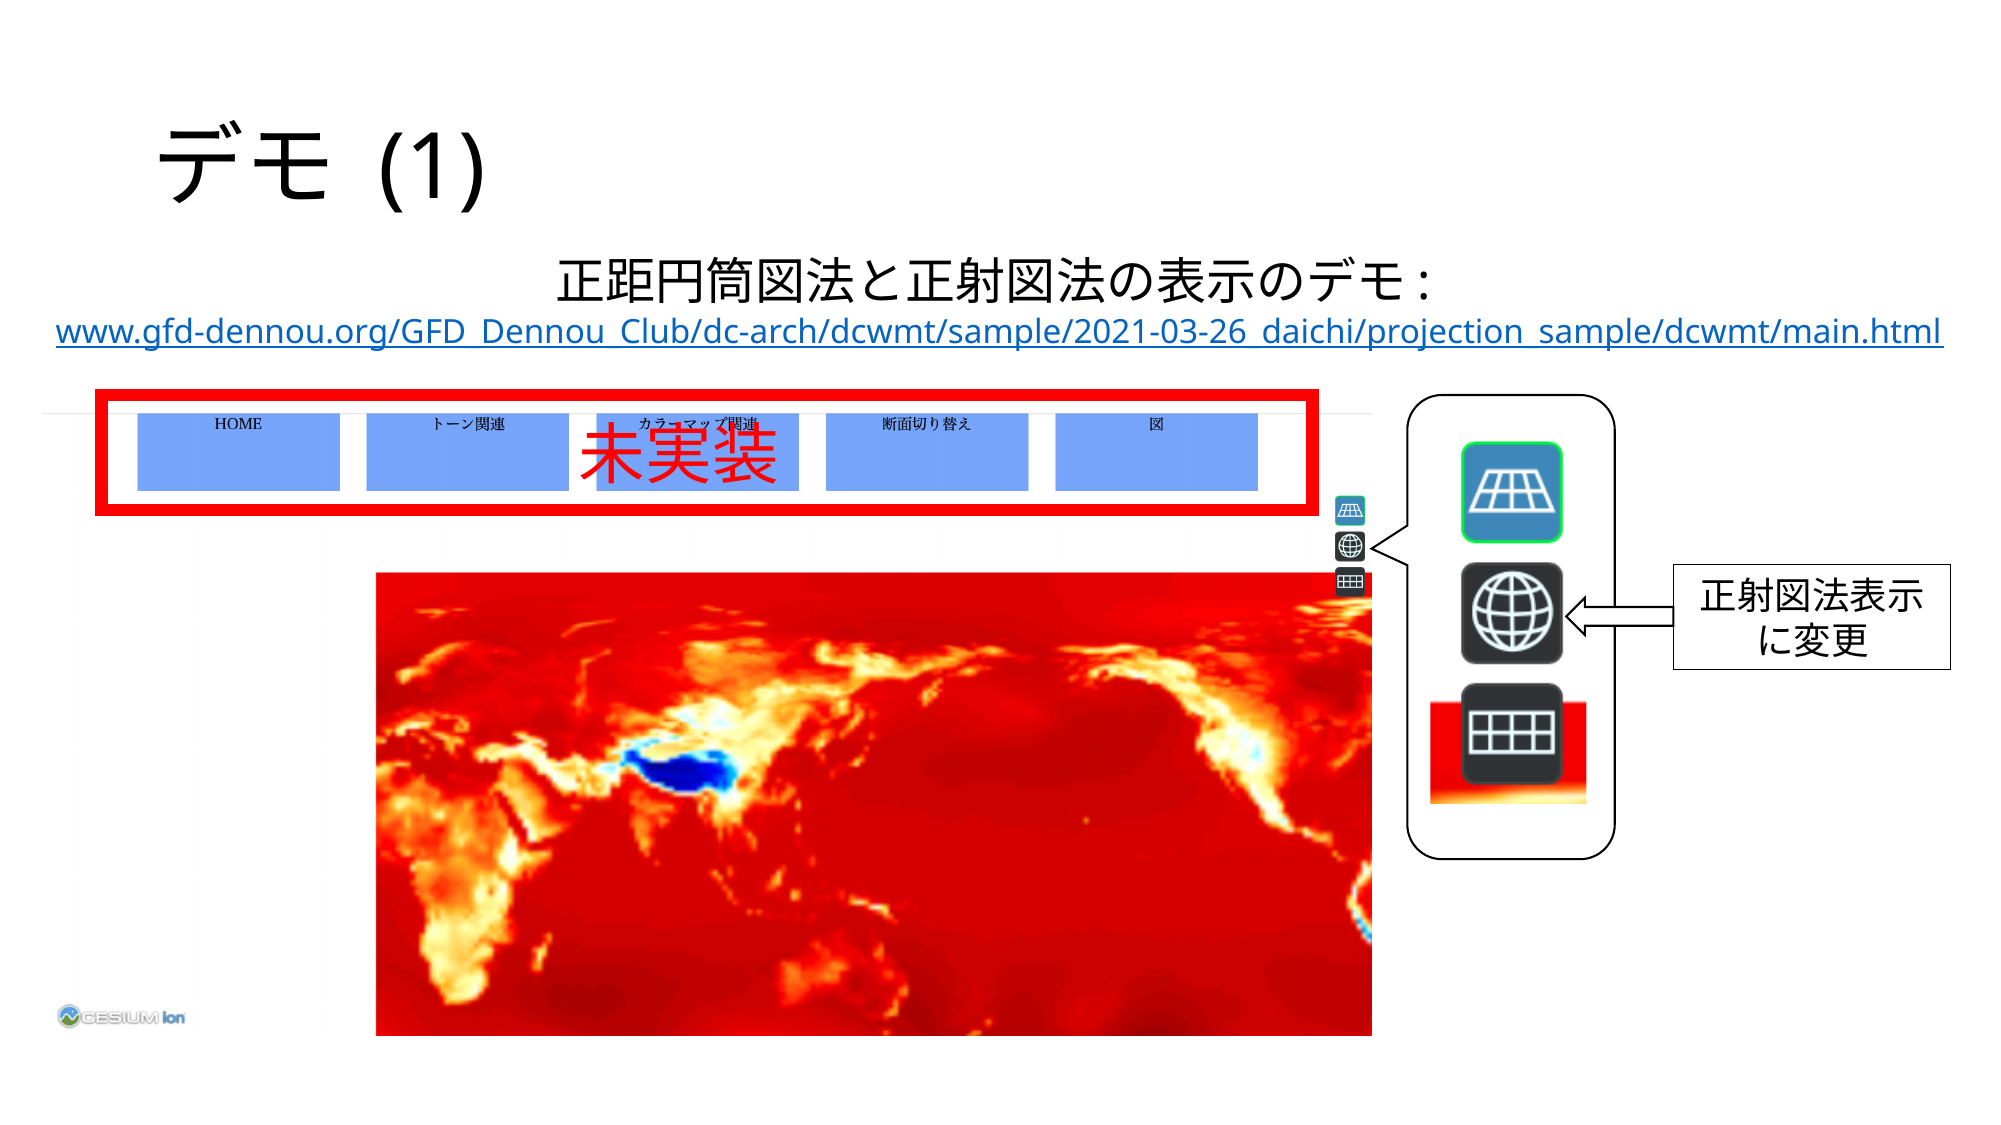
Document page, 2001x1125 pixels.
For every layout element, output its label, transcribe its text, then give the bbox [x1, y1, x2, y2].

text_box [42, 395, 1372, 1038]
text_box [1372, 393, 1616, 861]
text_box [1587, 605, 1675, 627]
picture [1430, 428, 1587, 804]
title デモ (1) [137, 59, 1863, 242]
text_box 正距円筒図法と正射図法の表示のデモ: www.gfd-dennou.org/GFD_Dennou_Club/dc-arch/dcwmt/sample/2021-03-26_daichi/projection_sample/dcwmt/main.html [0, 242, 2000, 363]
text_box 正射図法表示に変更 [1673, 564, 1951, 670]
